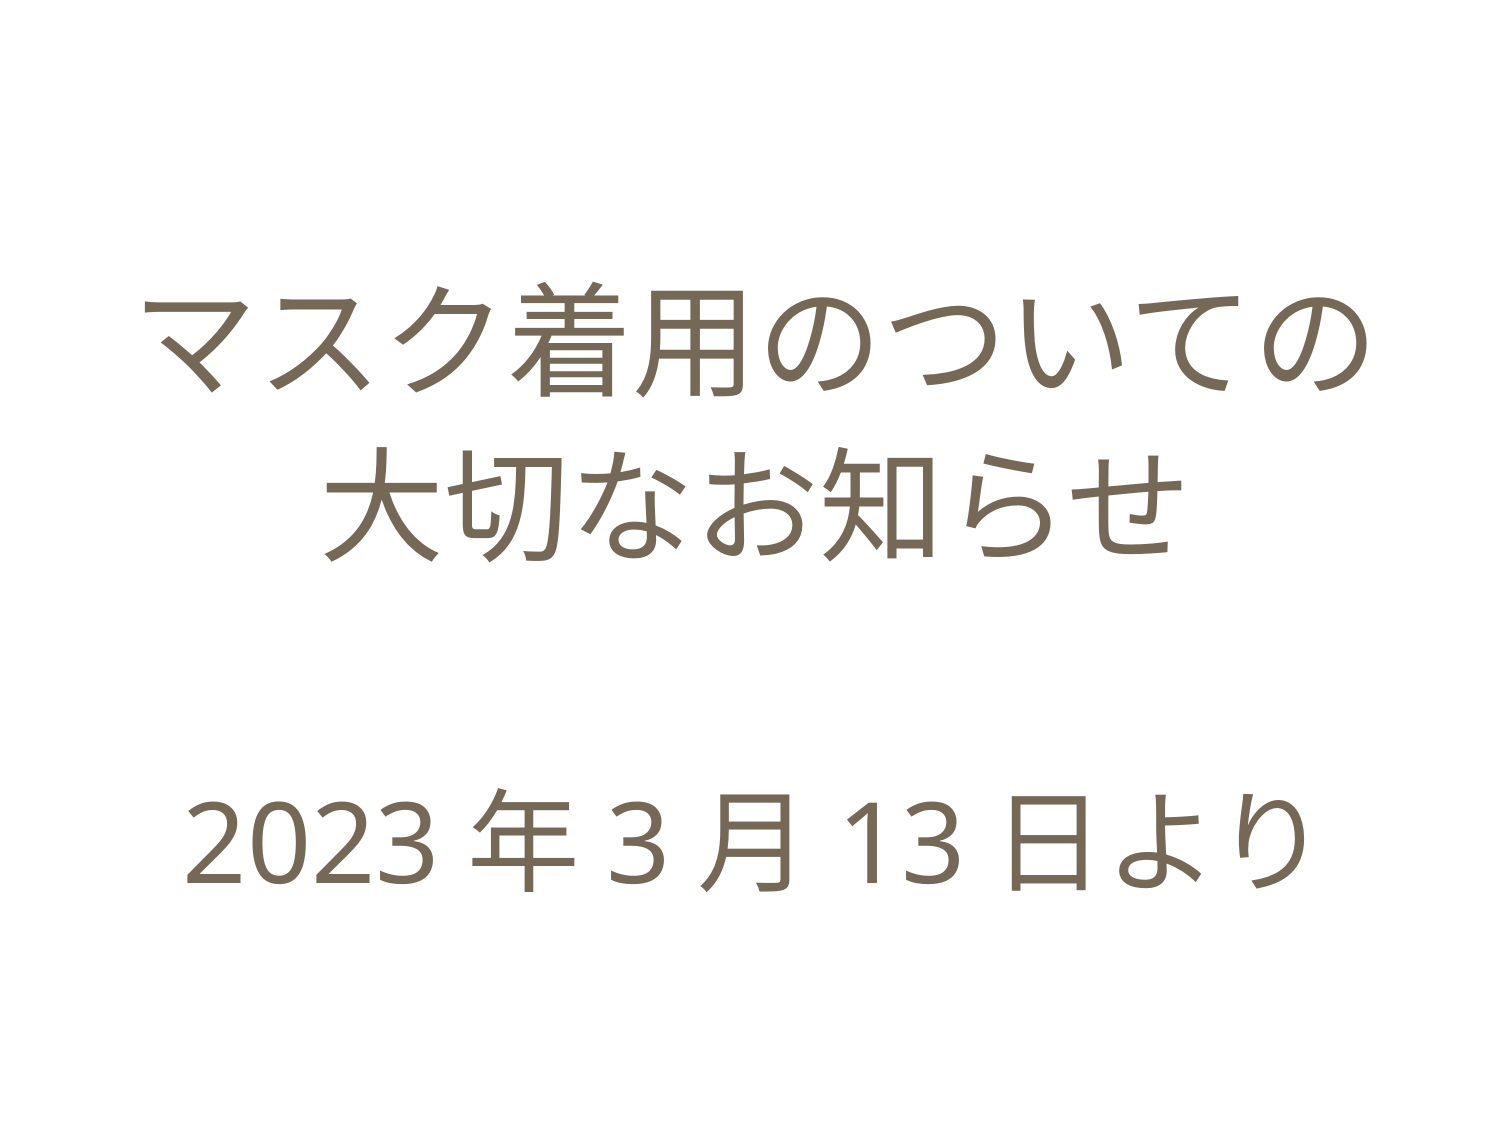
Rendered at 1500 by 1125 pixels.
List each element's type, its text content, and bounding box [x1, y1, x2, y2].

title マスク着用のついての 大切なお知らせ 2023年3月13日より [69, 67, 1442, 1079]
